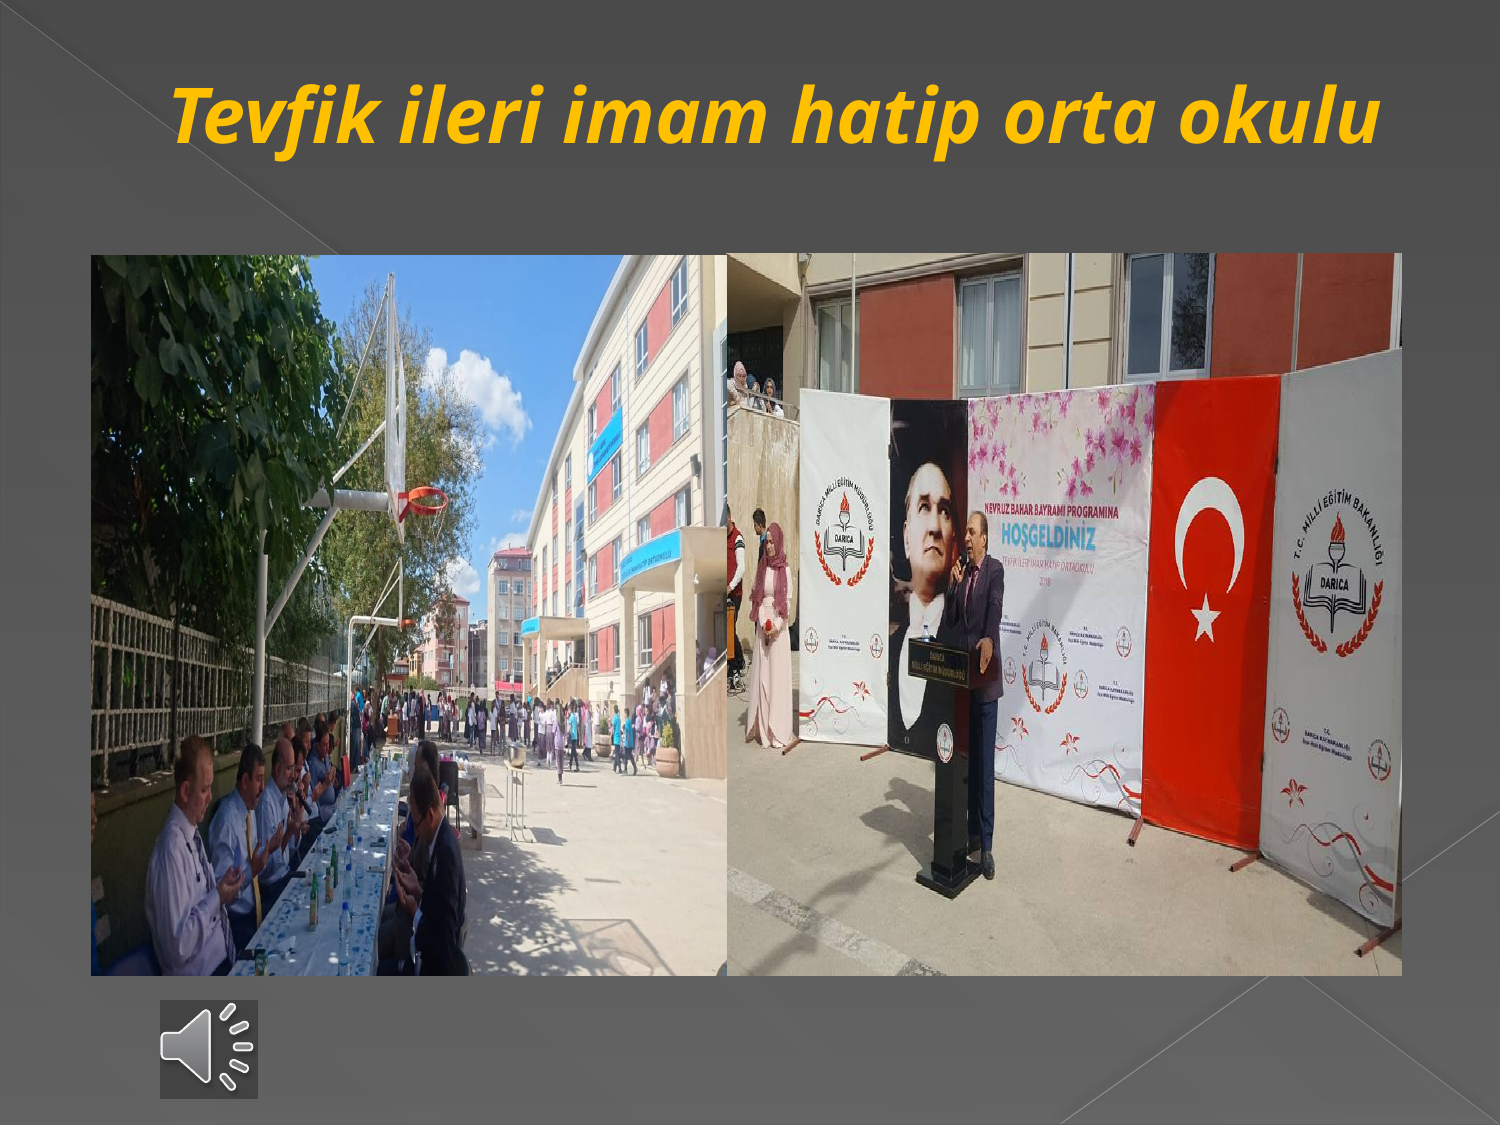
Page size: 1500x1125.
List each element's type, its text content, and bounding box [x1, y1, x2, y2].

picture [159, 999, 260, 1100]
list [727, 253, 1402, 977]
title Tevfik ileri imam hatip orta okulu [75, 43, 1425, 274]
picture [90, 255, 727, 977]
